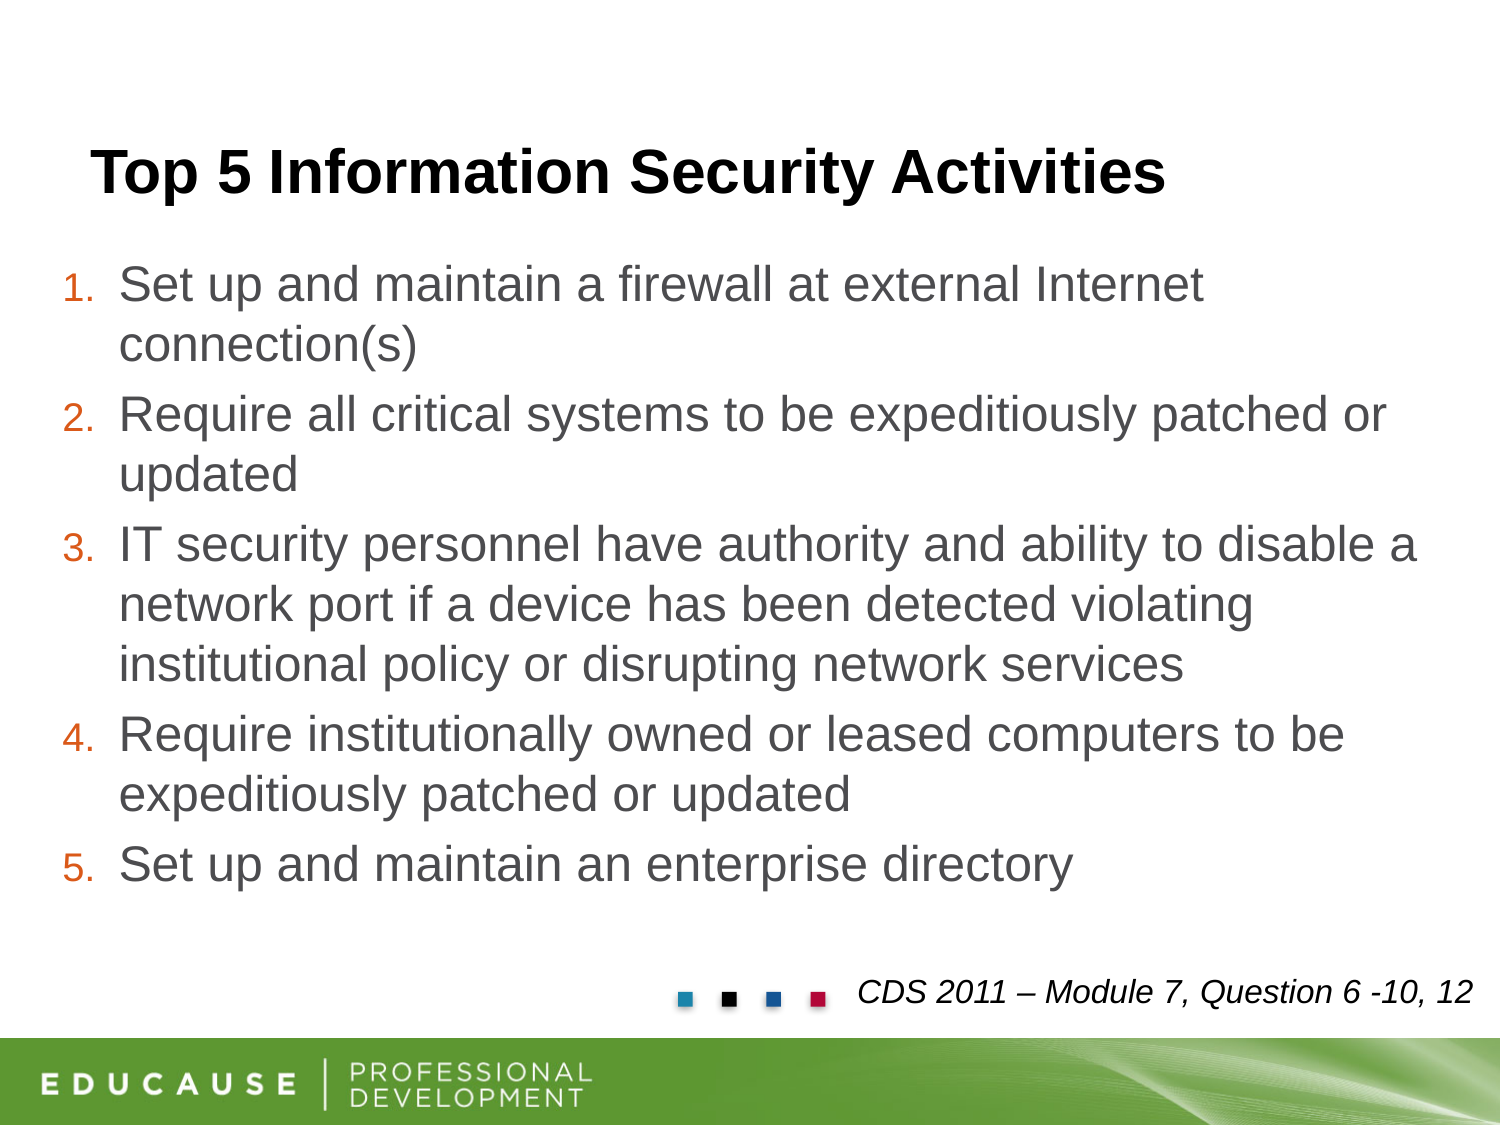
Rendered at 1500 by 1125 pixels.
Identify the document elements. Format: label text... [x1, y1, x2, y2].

picture [0, 1038, 1500, 1125]
title Top 5 Information Security Activities [75, 75, 1450, 243]
text_box CDS 2011 – Module 7, Question 6 -10, 12 [842, 962, 1500, 1018]
list Set up and maintain a firewall at external Internet connection(s) Require all critical systems to be expeditiously patched or updated IT security personnel have authority and ability to disable a network port if a device has been detected violating institutional policy or disrupting network services Require institutionally owned or leased computers to be expeditiously patched or updated Set up and maintain an enterprise directory [47, 243, 1450, 986]
